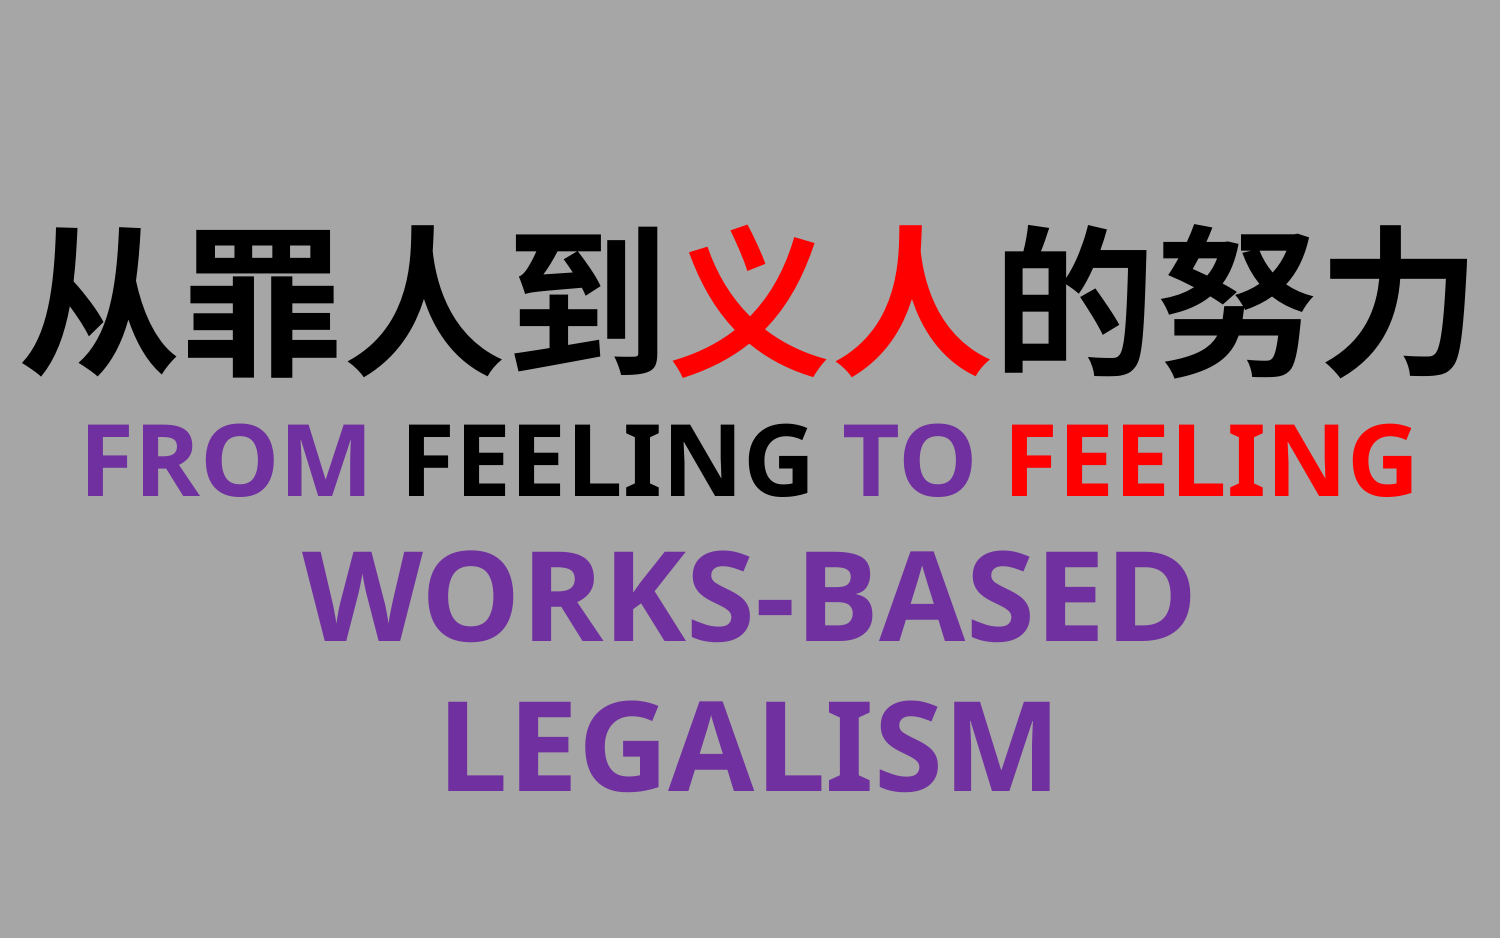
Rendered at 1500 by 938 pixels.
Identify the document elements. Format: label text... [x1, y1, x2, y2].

text_box 从罪人到义人的努力 From feeling to feeling works-based legalism [0, 193, 1500, 824]
